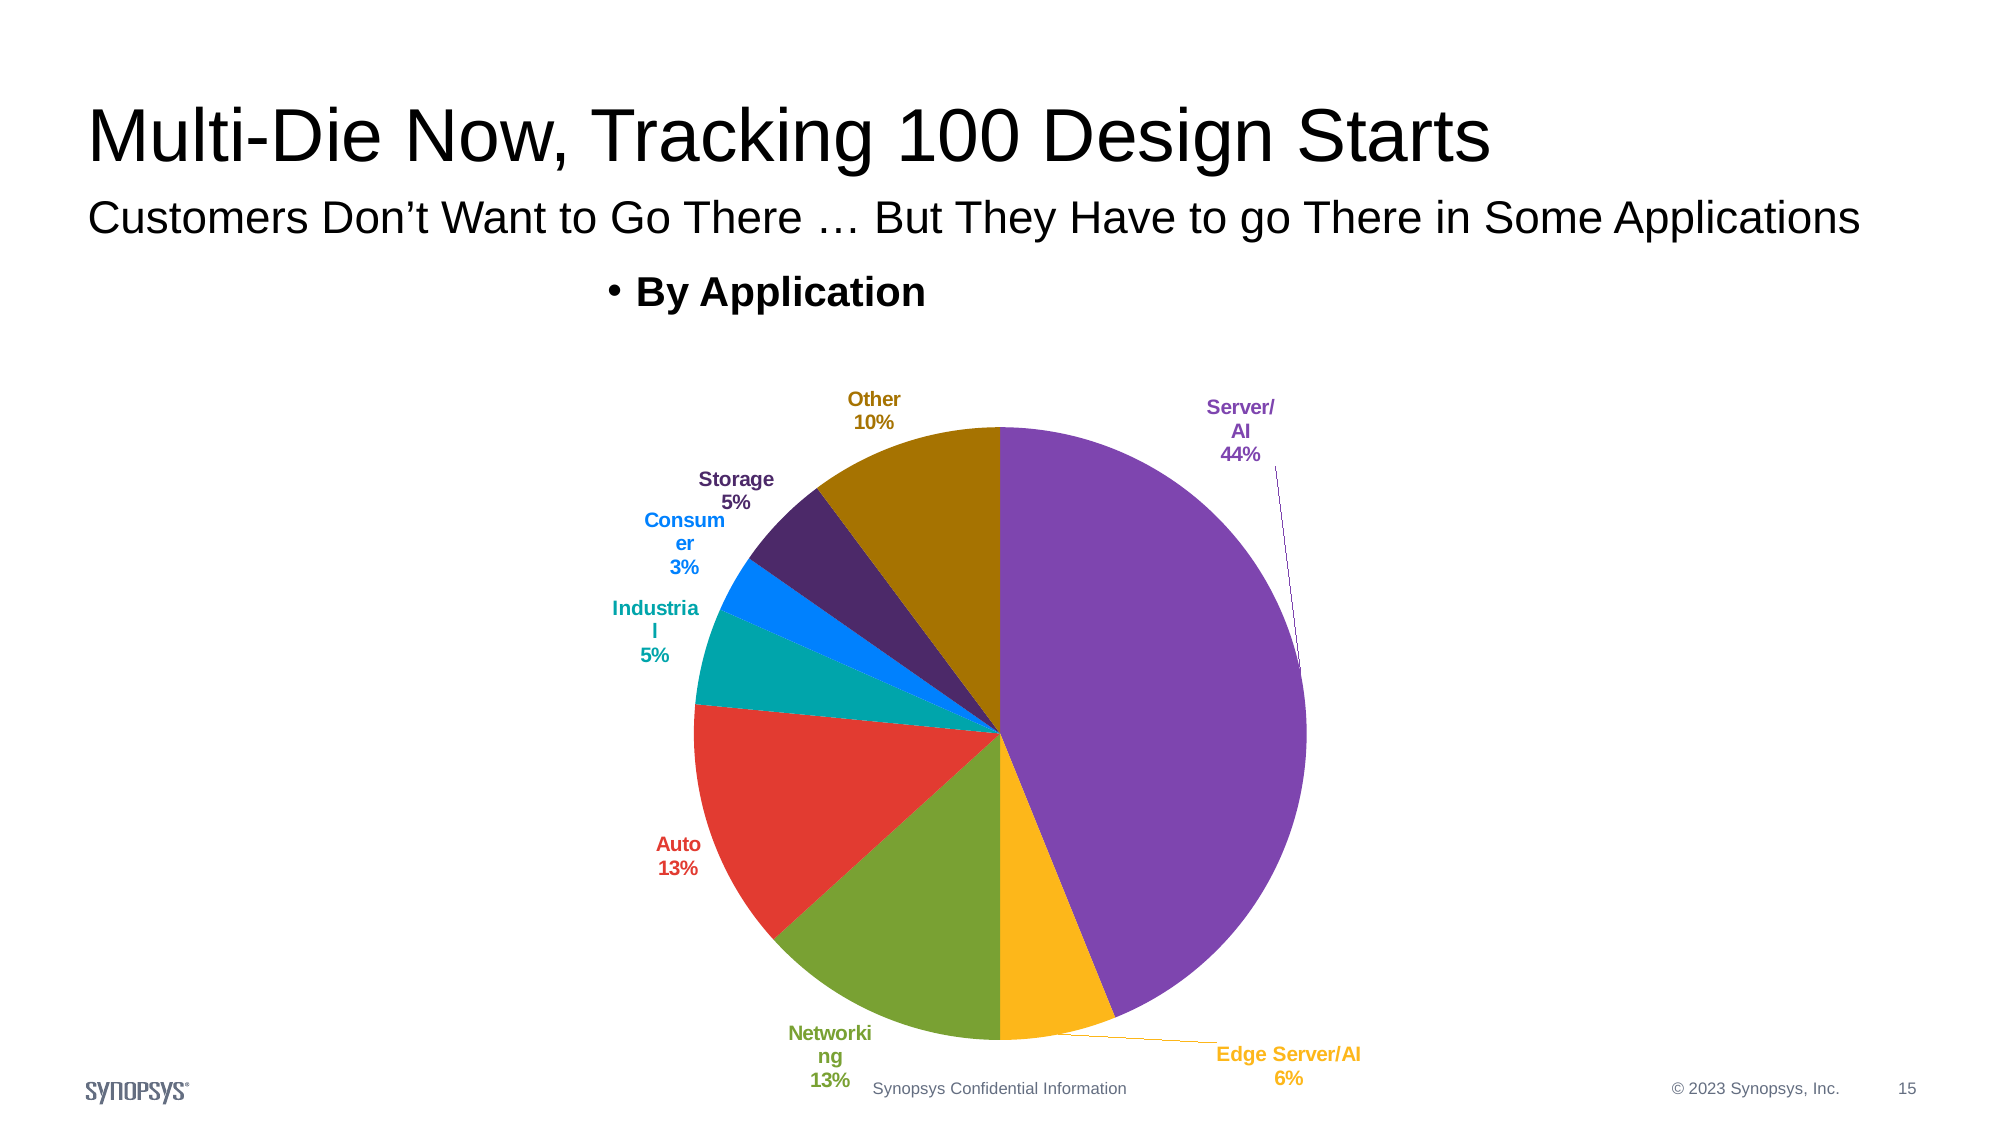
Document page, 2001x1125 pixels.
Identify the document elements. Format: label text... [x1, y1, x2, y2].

list By Application [607, 264, 1102, 365]
list Customers Don’t Want to Go There … But They Have to go There in Some Applications [87, 187, 1913, 239]
title Multi-Die Now, Tracking 100 Design Starts [87, 86, 1913, 187]
chart [575, 365, 1425, 1108]
